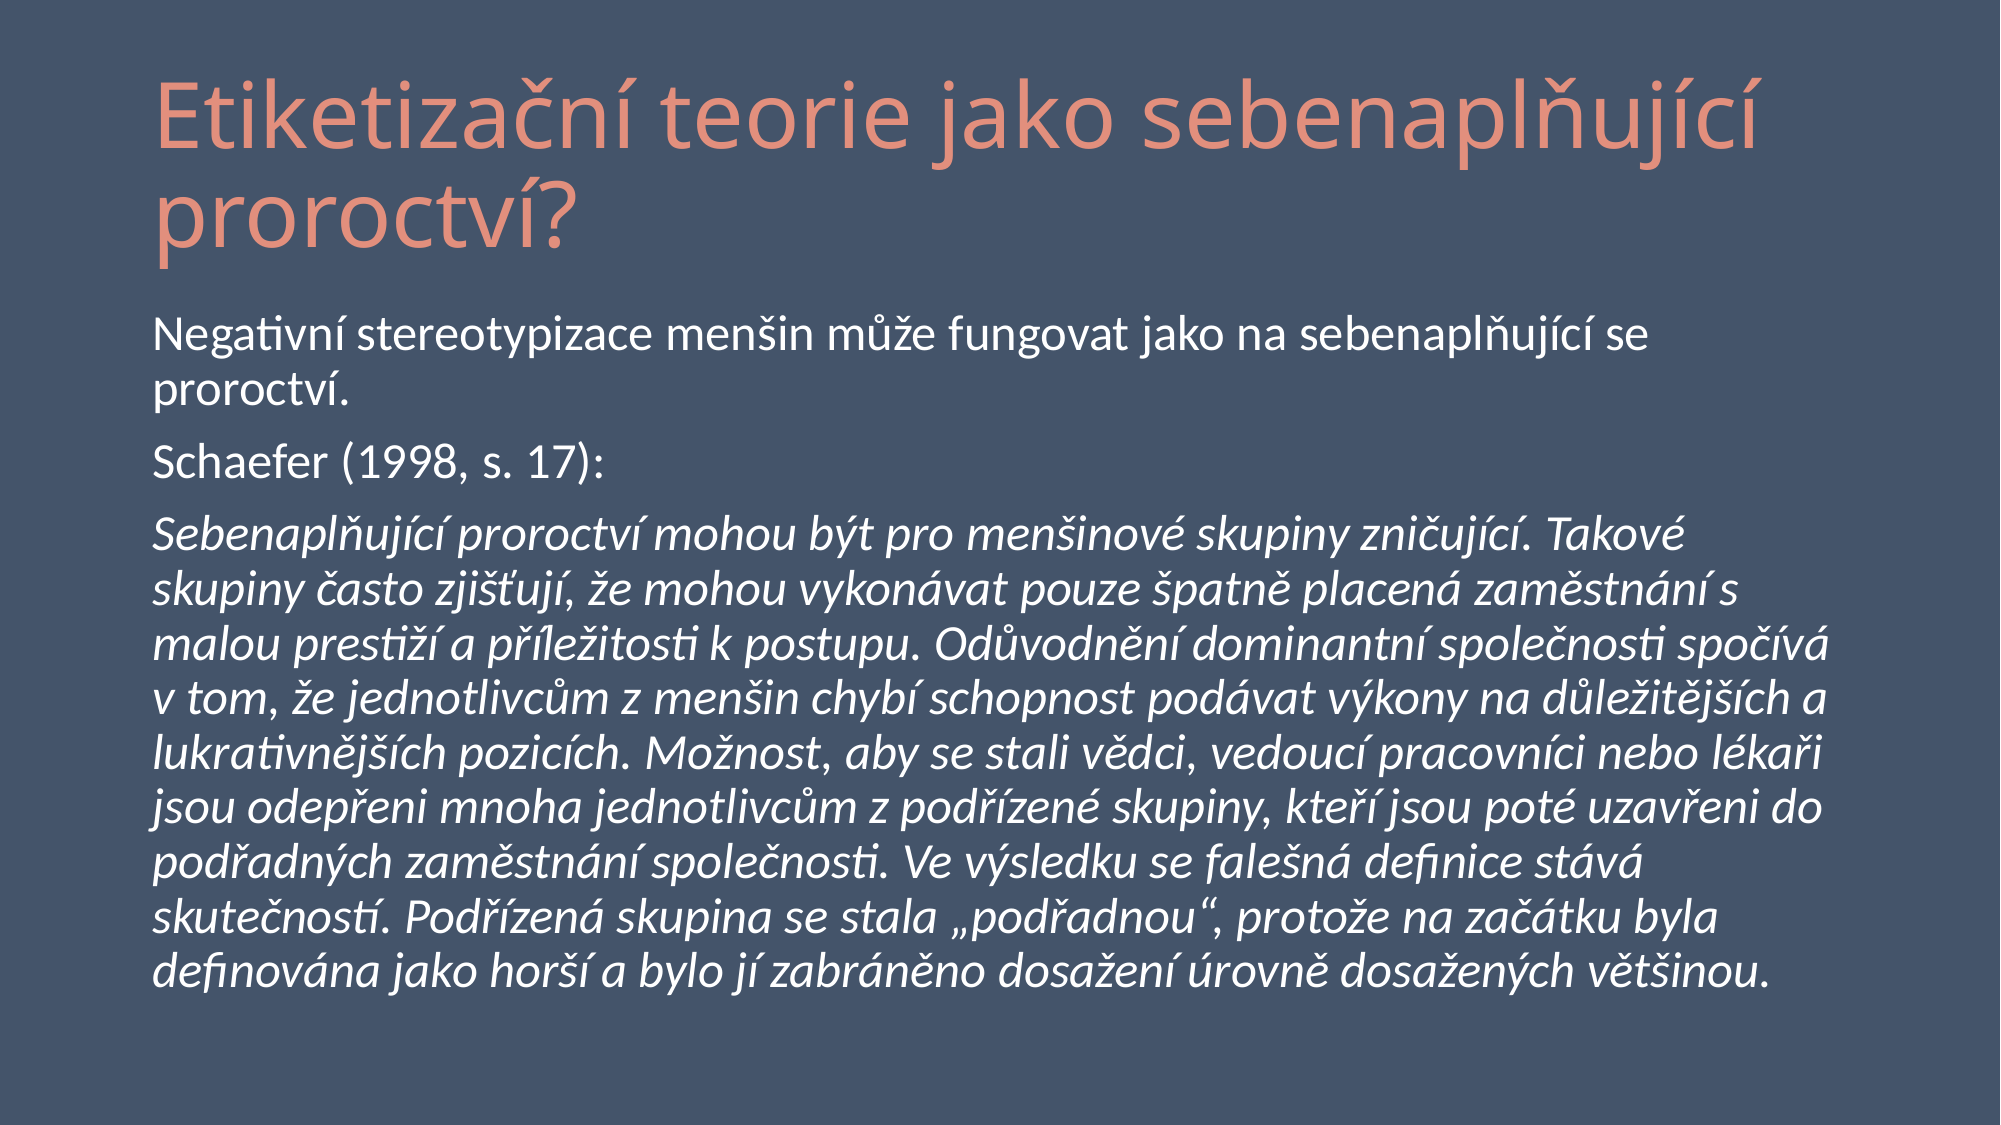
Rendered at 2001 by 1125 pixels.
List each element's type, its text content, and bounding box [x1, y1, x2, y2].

list Negativní stereotypizace menšin může fungovat jako na sebenaplňující se proroctví. Schaefer (1998, s. 17): Sebenaplňující proroctví mohou být pro menšinové skupiny zničující. Takové skupiny často zjišťují, že mohou vykonávat pouze špatně placená zaměstnání s malou prestiží a příležitosti k postupu. Odůvodnění dominantní společnosti spočívá v tom, že jednotlivcům z menšin chybí schopnost podávat výkony na důležitějších a lukrativnějších pozicích. Možnost, aby se stali vědci, vedoucí pracovníci nebo lékaři jsou odepřeni mnoha jednotlivcům z podřízené skupiny, kteří jsou poté uzavřeni do podřadných zaměstnání společnosti. Ve výsledku se falešná definice stává skutečností. Podřízená skupina se stala „podřadnou“, protože na začátku byla definována jako horší a bylo jí zabráněno dosažení úrovně dosažených většinou. [137, 299, 1863, 1014]
title Etiketizační teorie jako sebenaplňující proroctví? [137, 59, 1863, 278]
